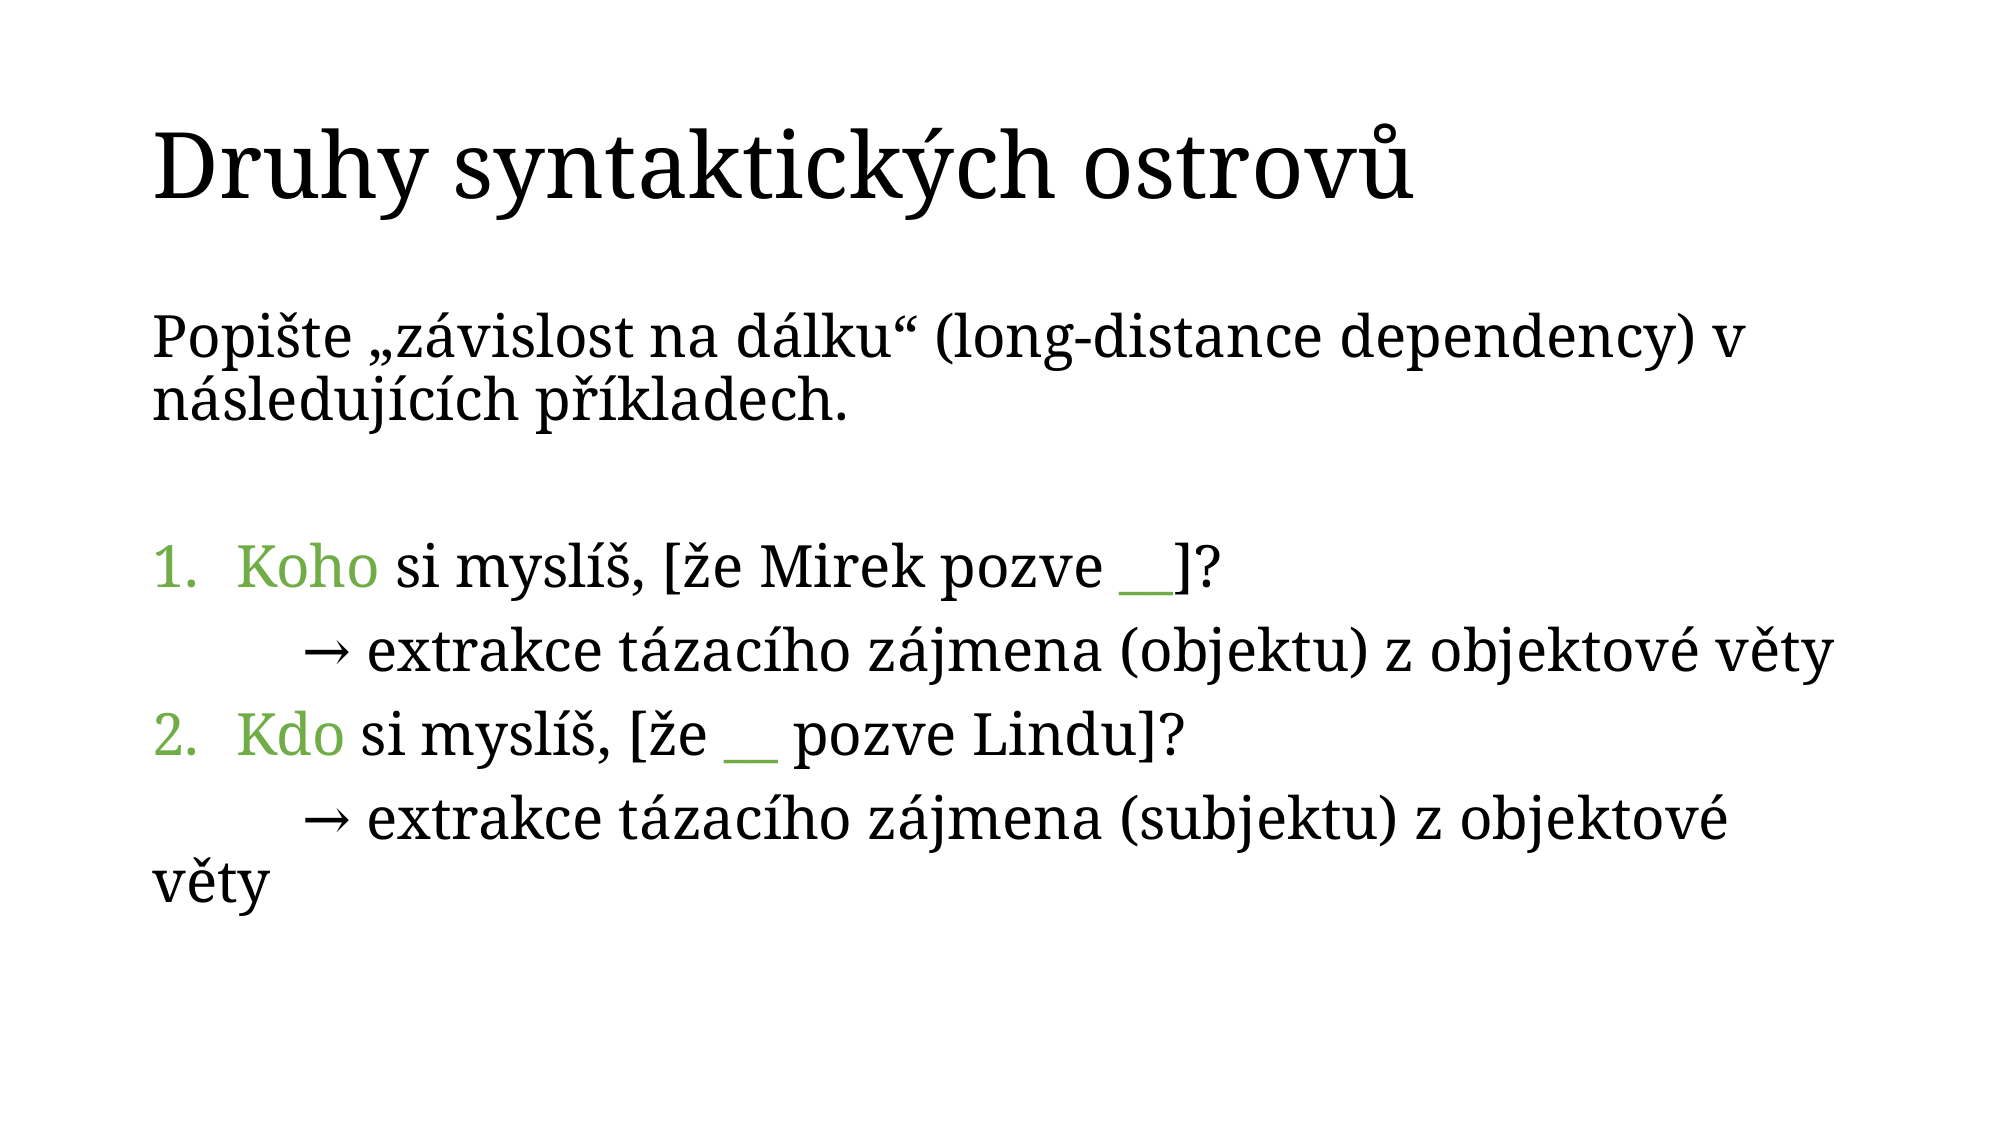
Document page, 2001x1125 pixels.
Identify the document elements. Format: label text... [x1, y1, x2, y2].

title Druhy syntaktických ostrovů [137, 59, 1863, 278]
list Popište „závislost na dálku“ (long-distance dependency) v následujících příkladech. Koho si myslíš, [že Mirek pozve __]? → extrakce tázacího zájmena (objektu) z objektové věty Kdo si myslíš, [že __ pozve Lindu]? → extrakce tázacího zájmena (subjektu) z objektové věty [137, 299, 1863, 1014]
